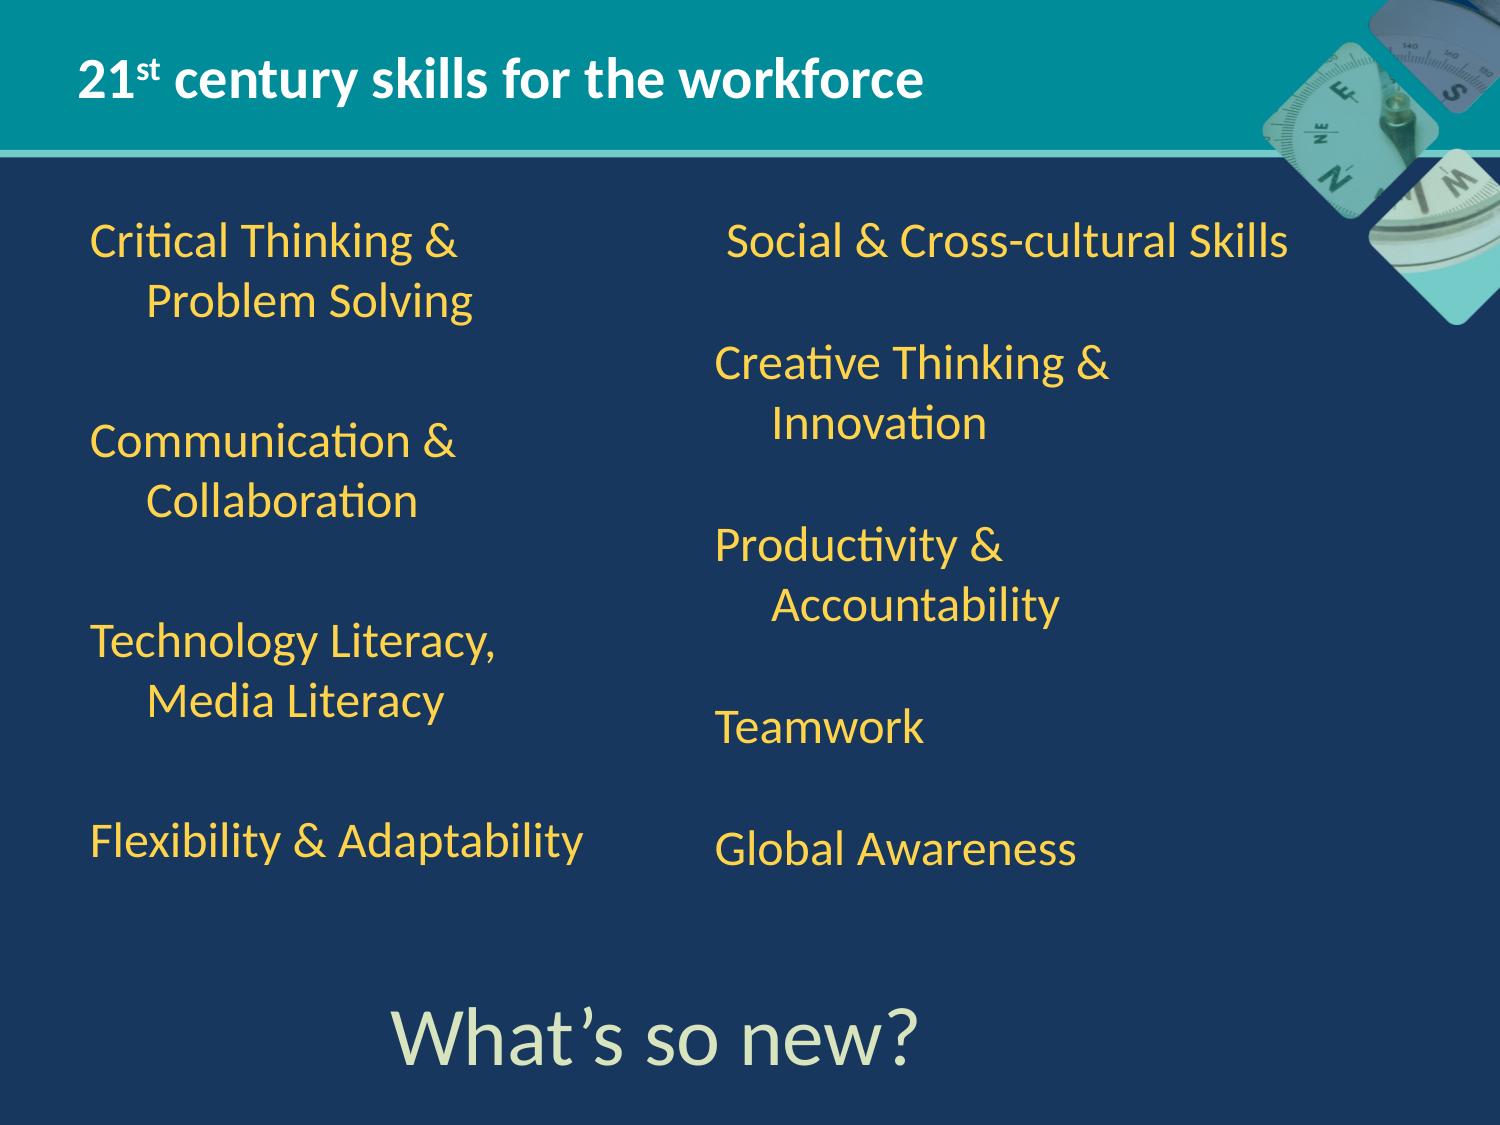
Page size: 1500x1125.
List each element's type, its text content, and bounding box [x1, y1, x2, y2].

title 21st century skills for the workforce [62, 12, 1413, 138]
text_box Social & Cross-cultural Skills Creative Thinking & Innovation Productivity & Accountability Teamwork Global Awareness [699, 199, 1313, 938]
list Critical Thinking & Problem Solving Communication & Collaboration Technology Literacy, Media Literacy Flexibility & Adaptability [75, 200, 688, 950]
text_box What’s so new? [75, 975, 1238, 1090]
picture [1262, 0, 1500, 325]
